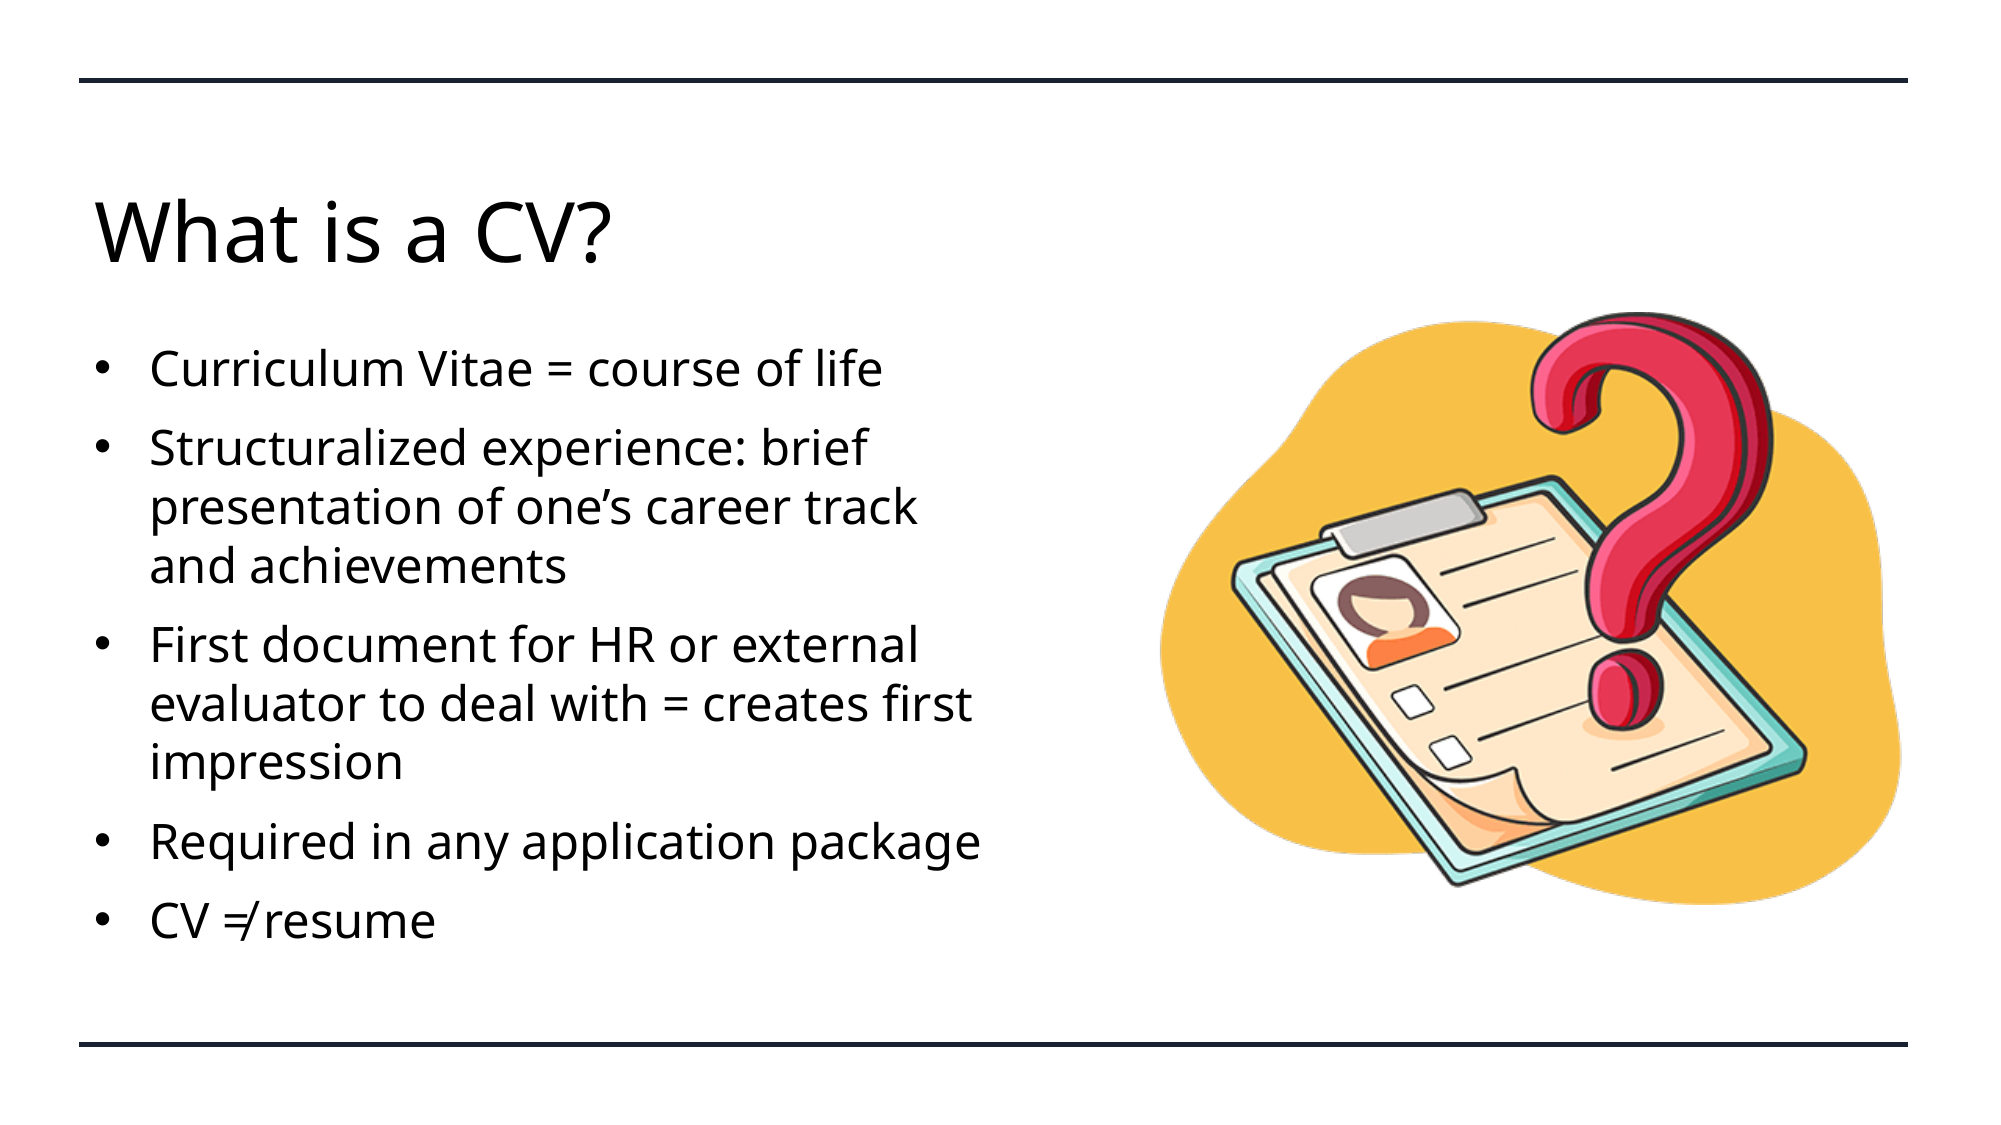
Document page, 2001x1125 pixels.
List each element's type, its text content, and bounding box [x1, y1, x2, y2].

title What is a CV? [79, 160, 1000, 299]
picture [1062, 312, 2000, 905]
list Curriculum Vitae = course of life Structuralized experience: brief presentation of one’s career track and achievements First document for HR or external evaluator to deal with = creates first impression Required in any application package CV ≠ resume [79, 329, 1000, 965]
